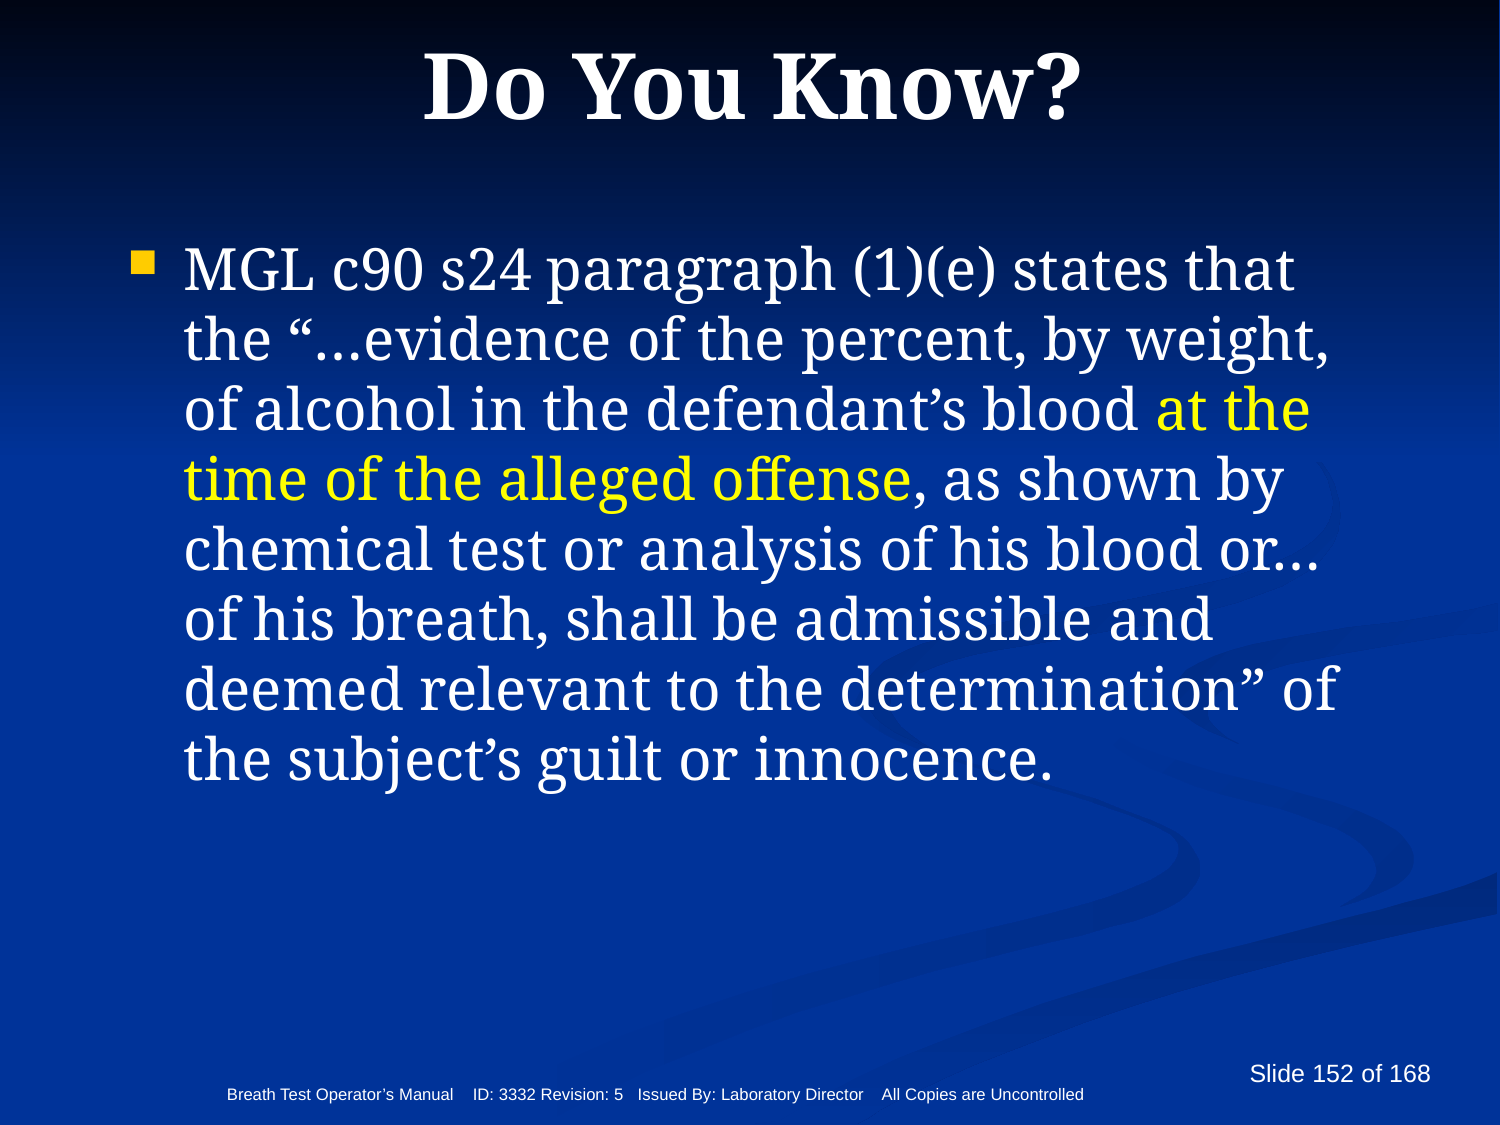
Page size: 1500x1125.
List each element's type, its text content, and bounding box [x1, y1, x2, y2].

list MGL c90 s24 paragraph (1)(e) states that the “…evidence of the percent, by weight, of alcohol in the defendant’s blood at the time of the alleged offense, as shown by chemical test or analysis of his blood or… of his breath, shall be admissible and deemed relevant to the determination” of the subject’s guilt or innocence. [112, 224, 1388, 1026]
title Do You Know? [137, 12, 1371, 153]
footer Breath Test Operator’s Manual ID: 3332 Revision: 5 Issued By: Laboratory Director All Copies are Uncontrolled [74, 1032, 1238, 1112]
